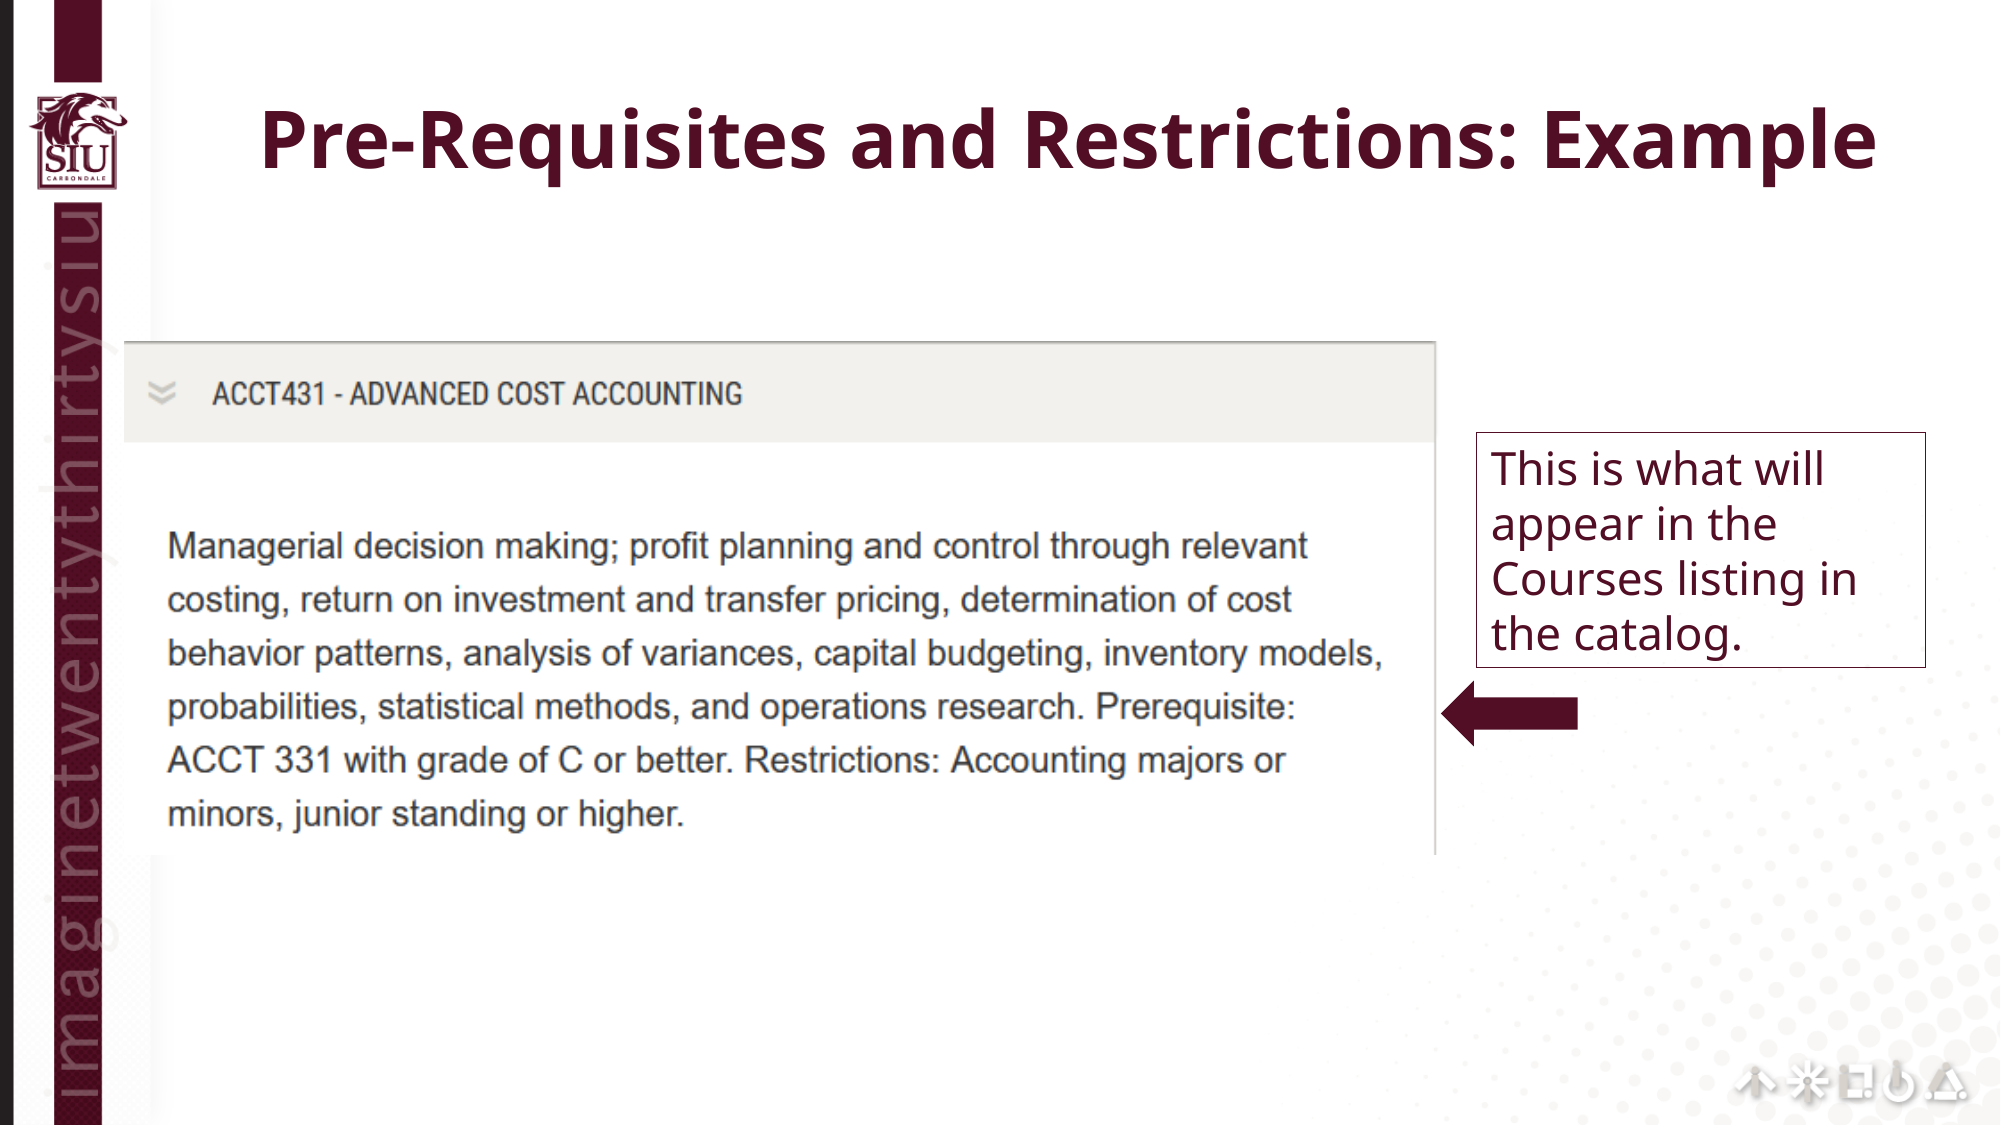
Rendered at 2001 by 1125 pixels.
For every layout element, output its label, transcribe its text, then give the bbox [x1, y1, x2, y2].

picture [0, 0, 2001, 1125]
text_box This is what will appear in the Courses listing in the catalog. [1476, 432, 1926, 668]
text_box [1440, 680, 1578, 747]
title Pre-Requisites and Restrictions: Example [198, 59, 1942, 225]
